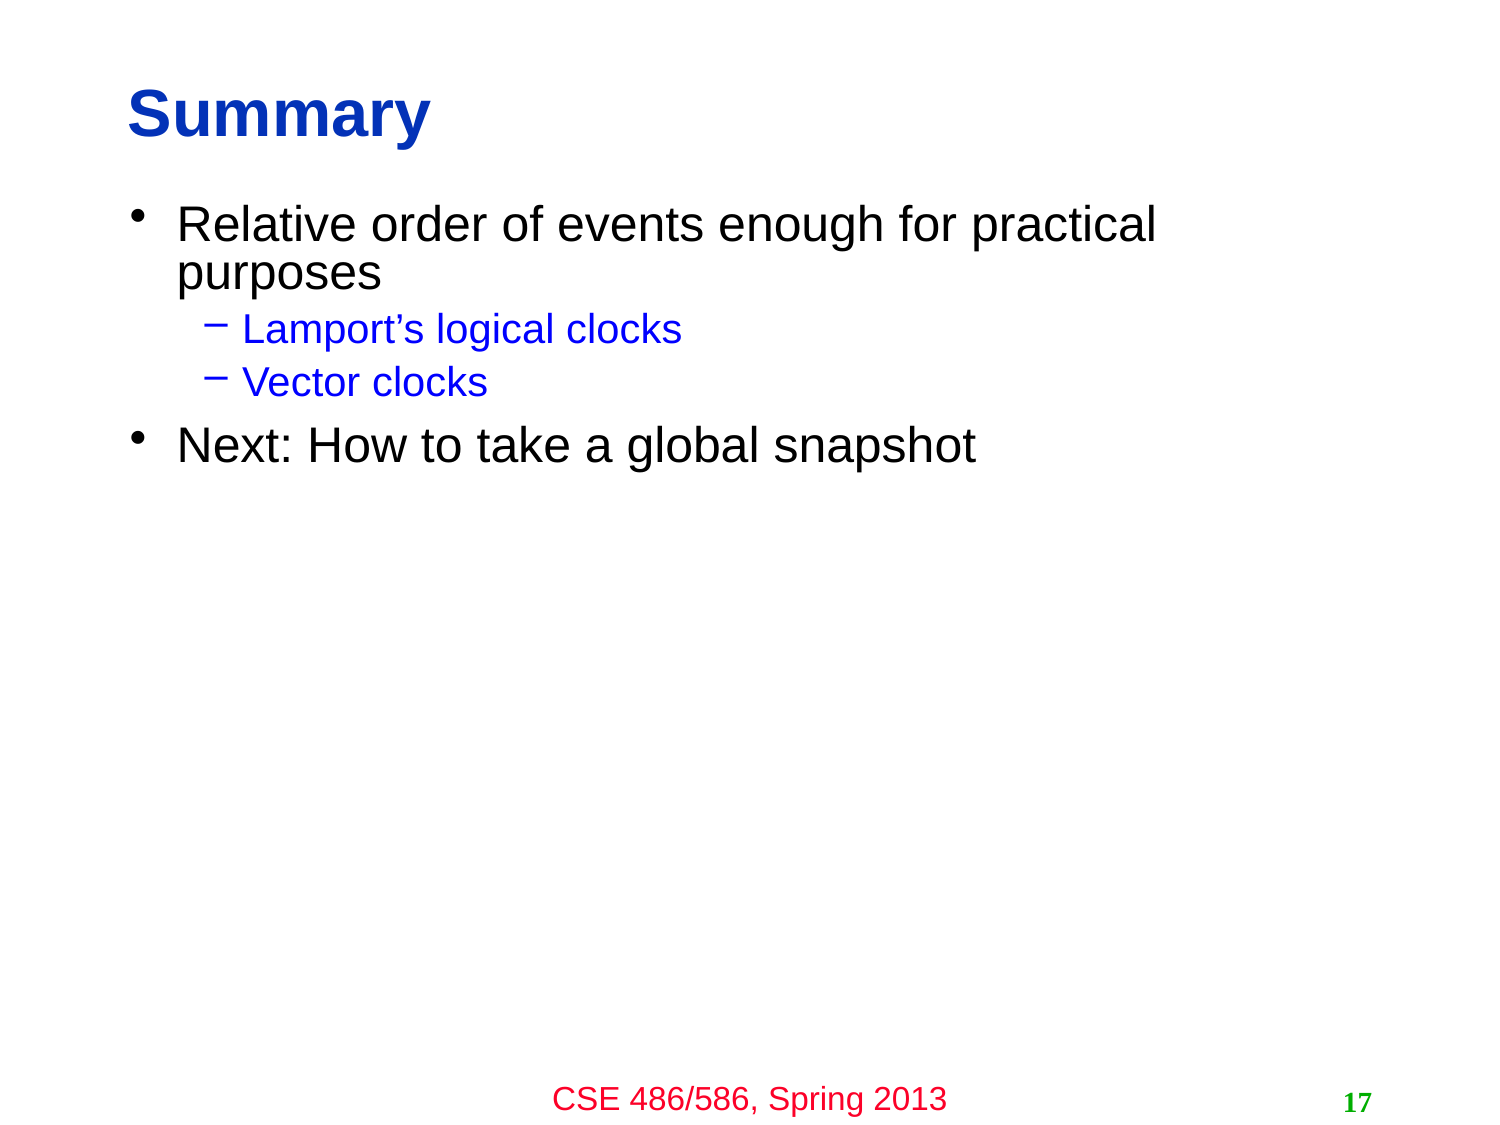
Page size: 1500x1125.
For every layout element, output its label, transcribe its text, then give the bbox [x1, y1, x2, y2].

title Summary [112, 53, 1310, 176]
list Relative order of events enough for practical purposes Lamport’s logical clocks Vector clocks Next: How to take a global snapshot [114, 195, 1376, 1005]
slide_number 17 [1074, 1076, 1388, 1125]
